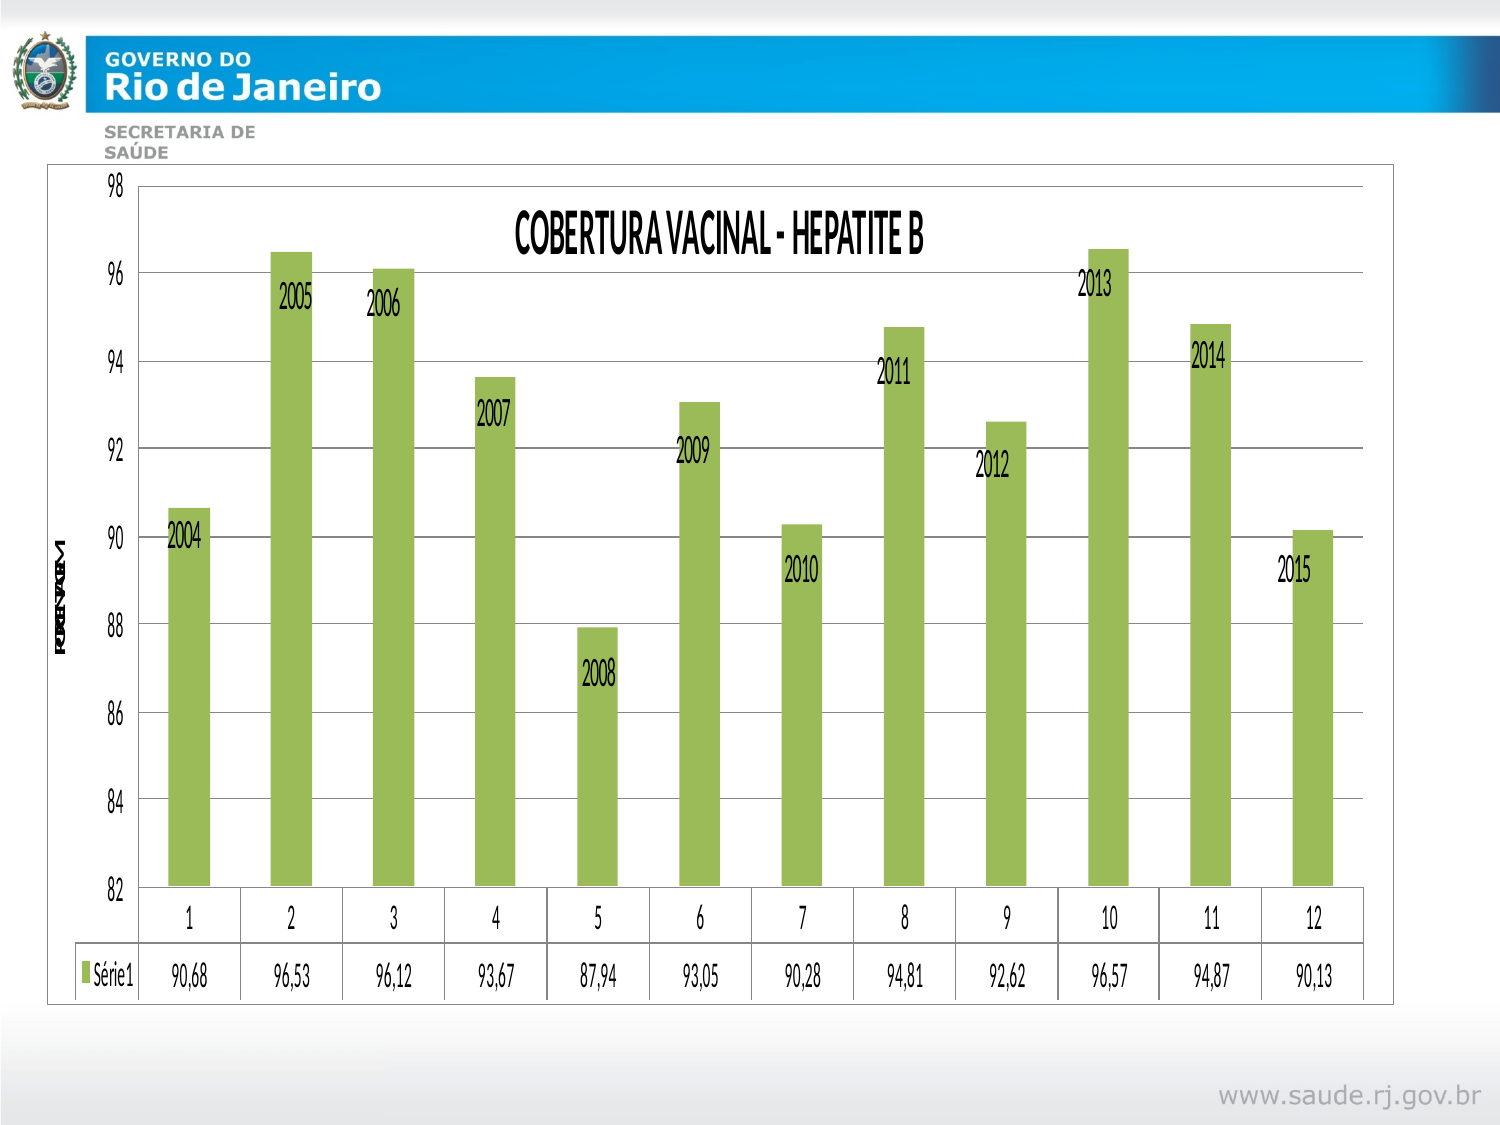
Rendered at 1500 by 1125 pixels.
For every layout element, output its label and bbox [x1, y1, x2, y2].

picture [0, 0, 1500, 1125]
text_box [41, 148, 1399, 1015]
